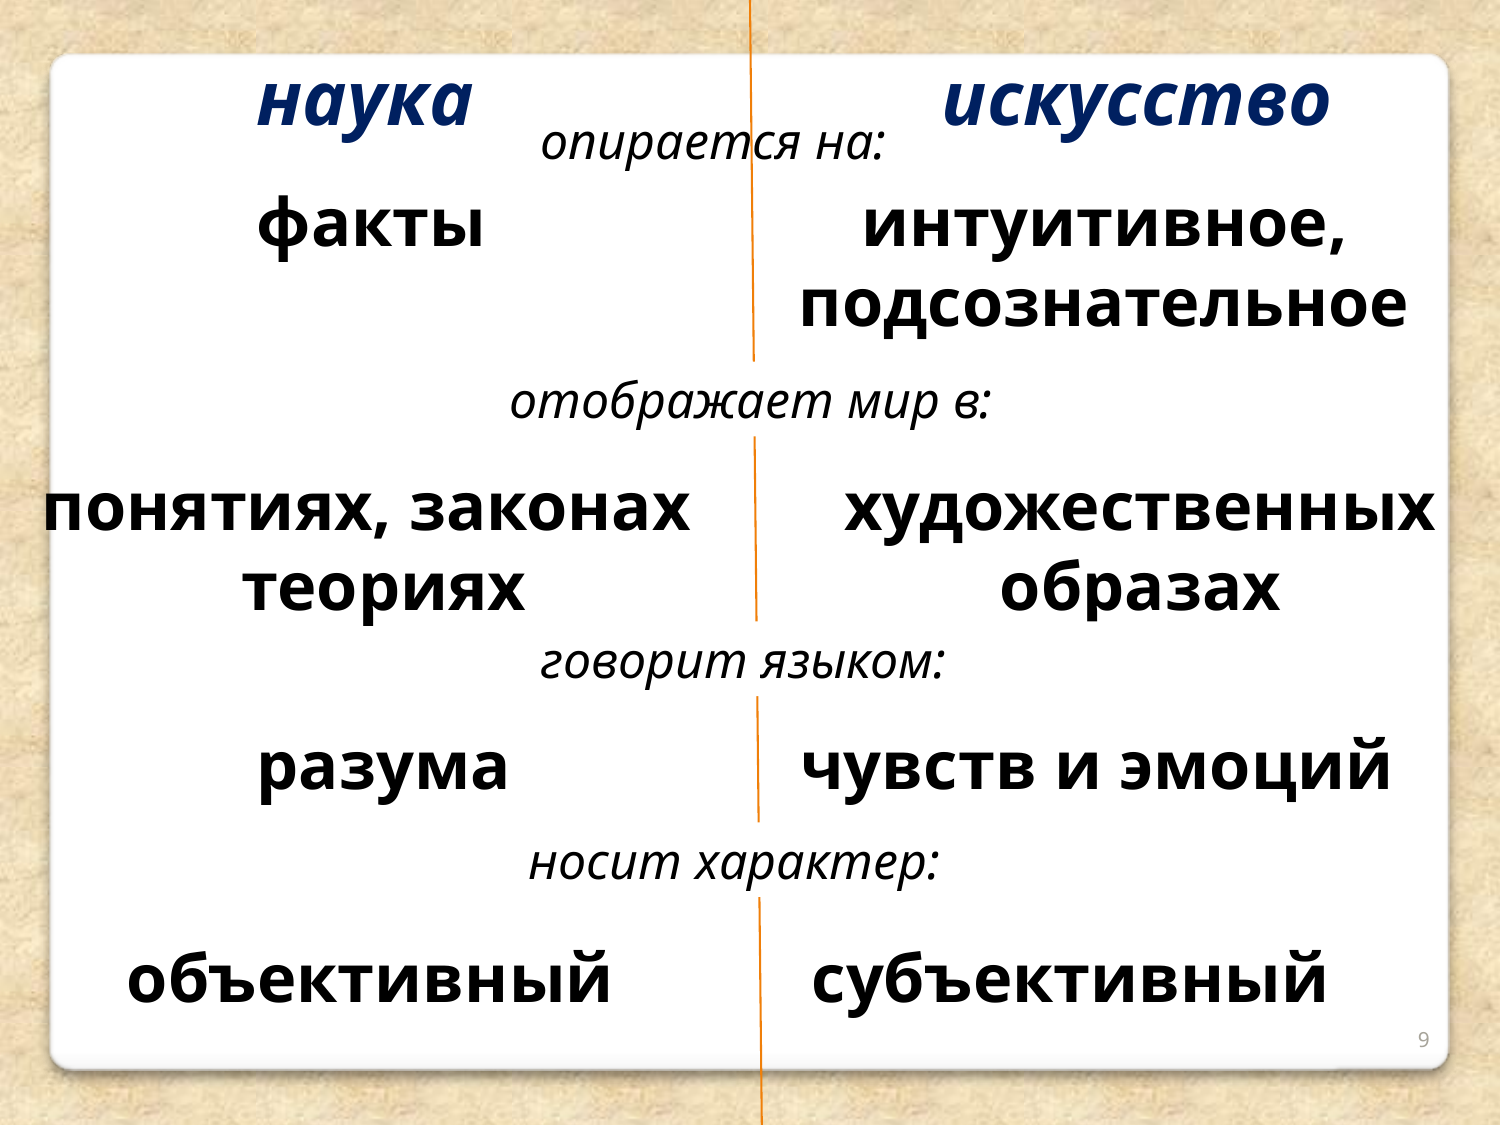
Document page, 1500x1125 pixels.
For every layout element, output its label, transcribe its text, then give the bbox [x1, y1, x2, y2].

text_box отображает мир в: [772, 359, 1011, 439]
picture [763, 0, 1500, 715]
text_box опирается на: [772, 99, 1084, 172]
picture [0, 0, 748, 456]
text_box субъективный [797, 928, 1430, 1024]
picture [0, 631, 748, 1125]
slide_number 9 [1369, 1002, 1445, 1063]
text_box понятиях, законах теориях [0, 456, 739, 631]
text_box факты [242, 172, 739, 268]
text_box говорит языком: [772, 618, 1167, 699]
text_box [753, 2, 759, 1122]
text_box говорит языком: [522, 631, 739, 699]
text_box художественных образах [829, 456, 1452, 715]
text_box носит характер: [772, 819, 1025, 900]
text_box разума [242, 715, 715, 811]
text_box наука [242, 42, 656, 148]
text_box отображает мир в: [492, 359, 739, 439]
picture [763, 811, 1500, 1125]
text_box искусство [927, 42, 1400, 148]
text_box интуитивное, подсознательное [772, 172, 1459, 483]
text_box носит характер: [511, 819, 739, 900]
text_box опирается на: [522, 99, 739, 172]
text_box объективный [112, 928, 715, 1024]
text_box чувств и эмоций [785, 715, 1500, 811]
